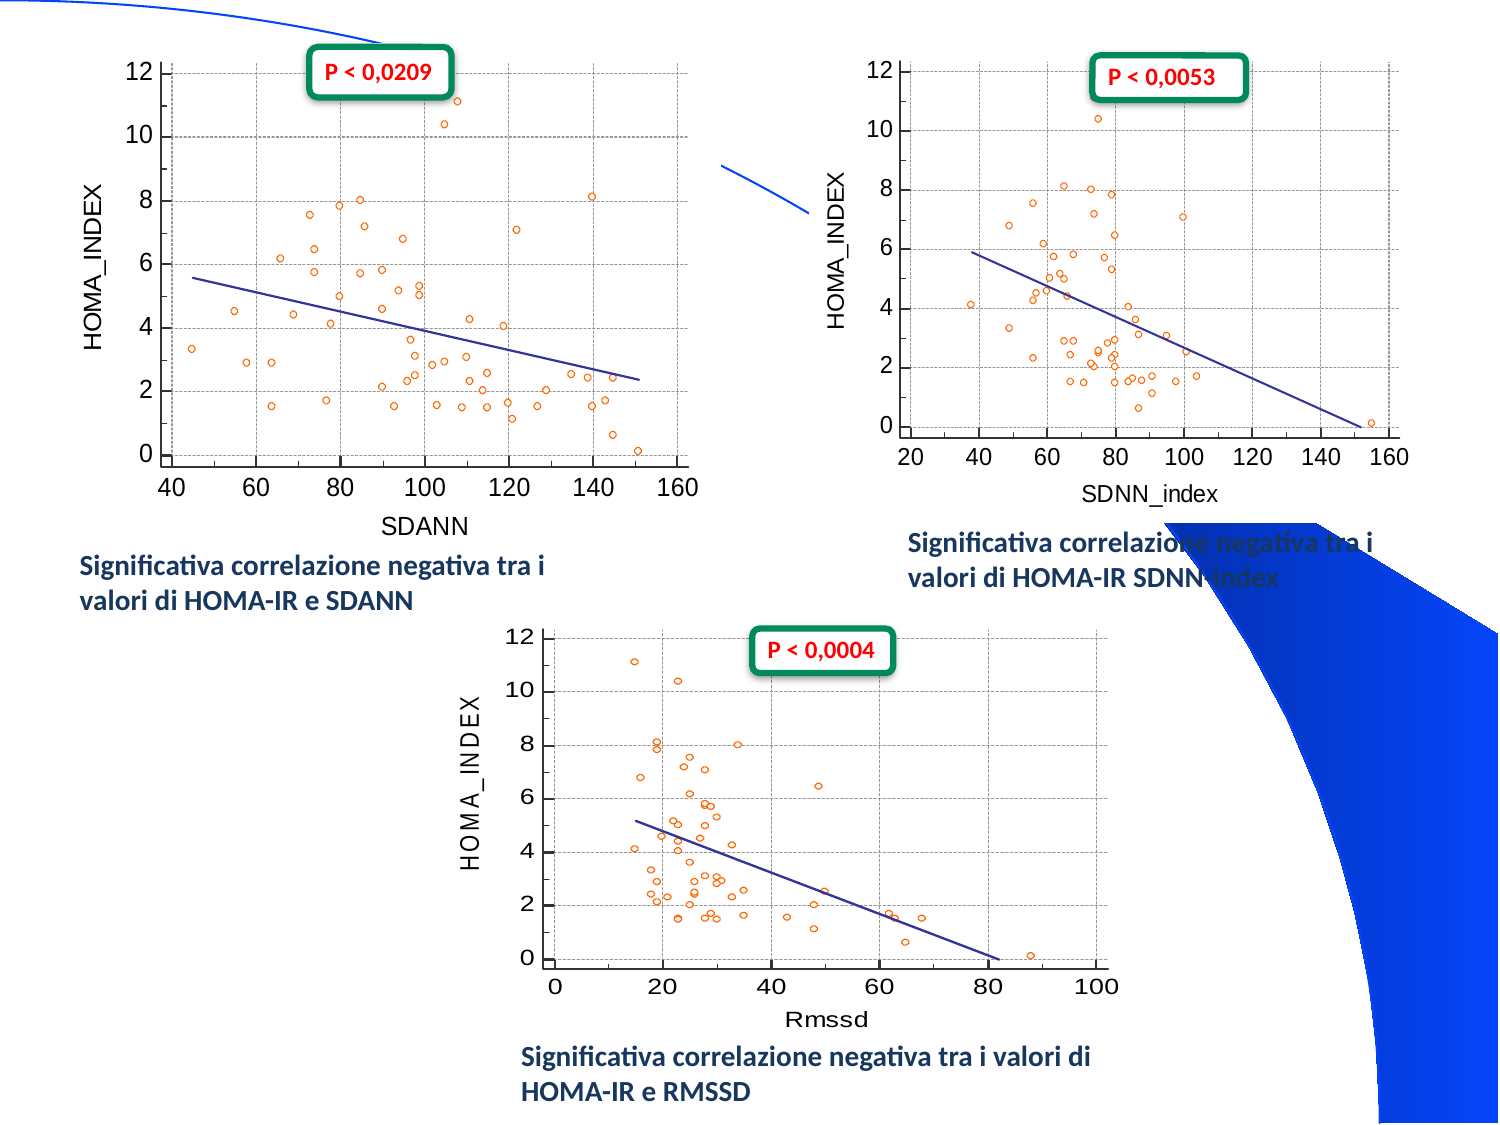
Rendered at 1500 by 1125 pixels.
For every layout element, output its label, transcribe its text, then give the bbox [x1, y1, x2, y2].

text_box Significativa correlazione negativa tra i valori di HOMA-IR e SDANN [64, 565, 603, 624]
picture [439, 612, 1144, 1047]
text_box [752, 628, 894, 674]
text_box Significativa correlazione negativa tra i valori di HOMA-IR SDNN-index [893, 530, 1431, 601]
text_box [309, 46, 452, 98]
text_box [1092, 55, 1247, 101]
picture [64, 42, 722, 559]
text_box Significativa correlazione negativa tra i valori di HOMA-IR e RMSSD [506, 1055, 1124, 1115]
picture [809, 42, 1431, 524]
